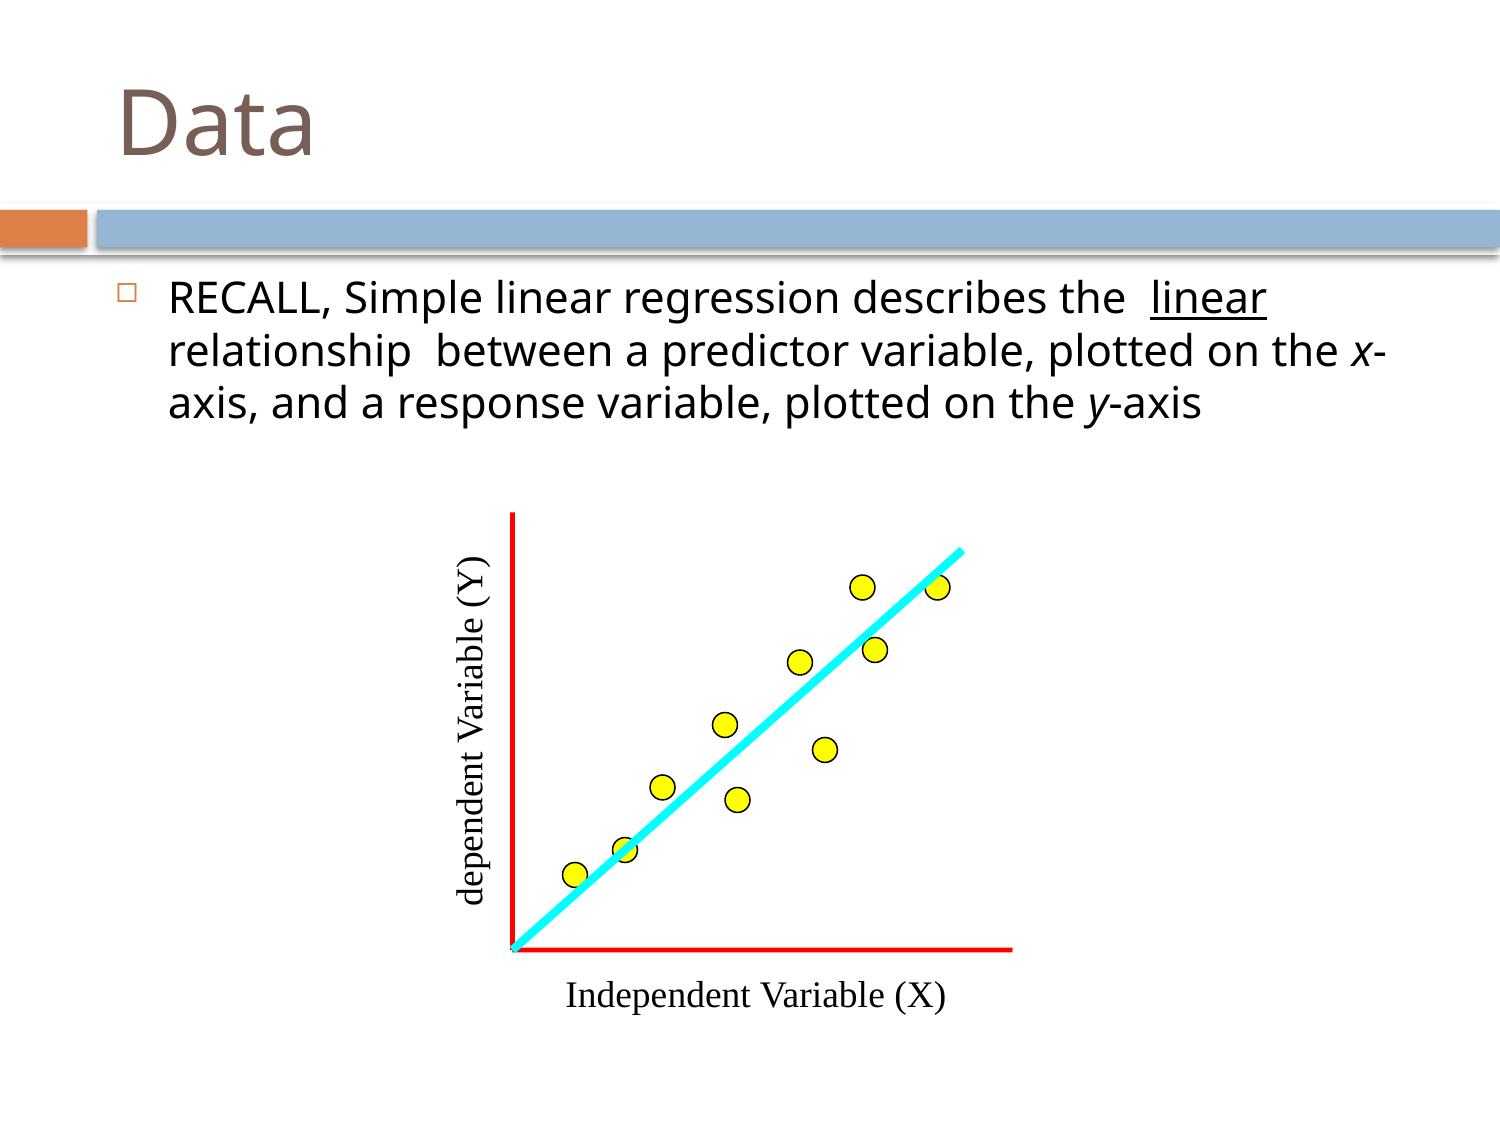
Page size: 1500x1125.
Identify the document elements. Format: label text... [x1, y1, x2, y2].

title Data [100, 37, 1439, 201]
list RECALL, Simple linear regression describes the linear relationship between a predictor variable, plotted on the x-axis, and a response variable, plotted on the y-axis [100, 262, 1439, 1001]
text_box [437, 499, 1013, 1023]
